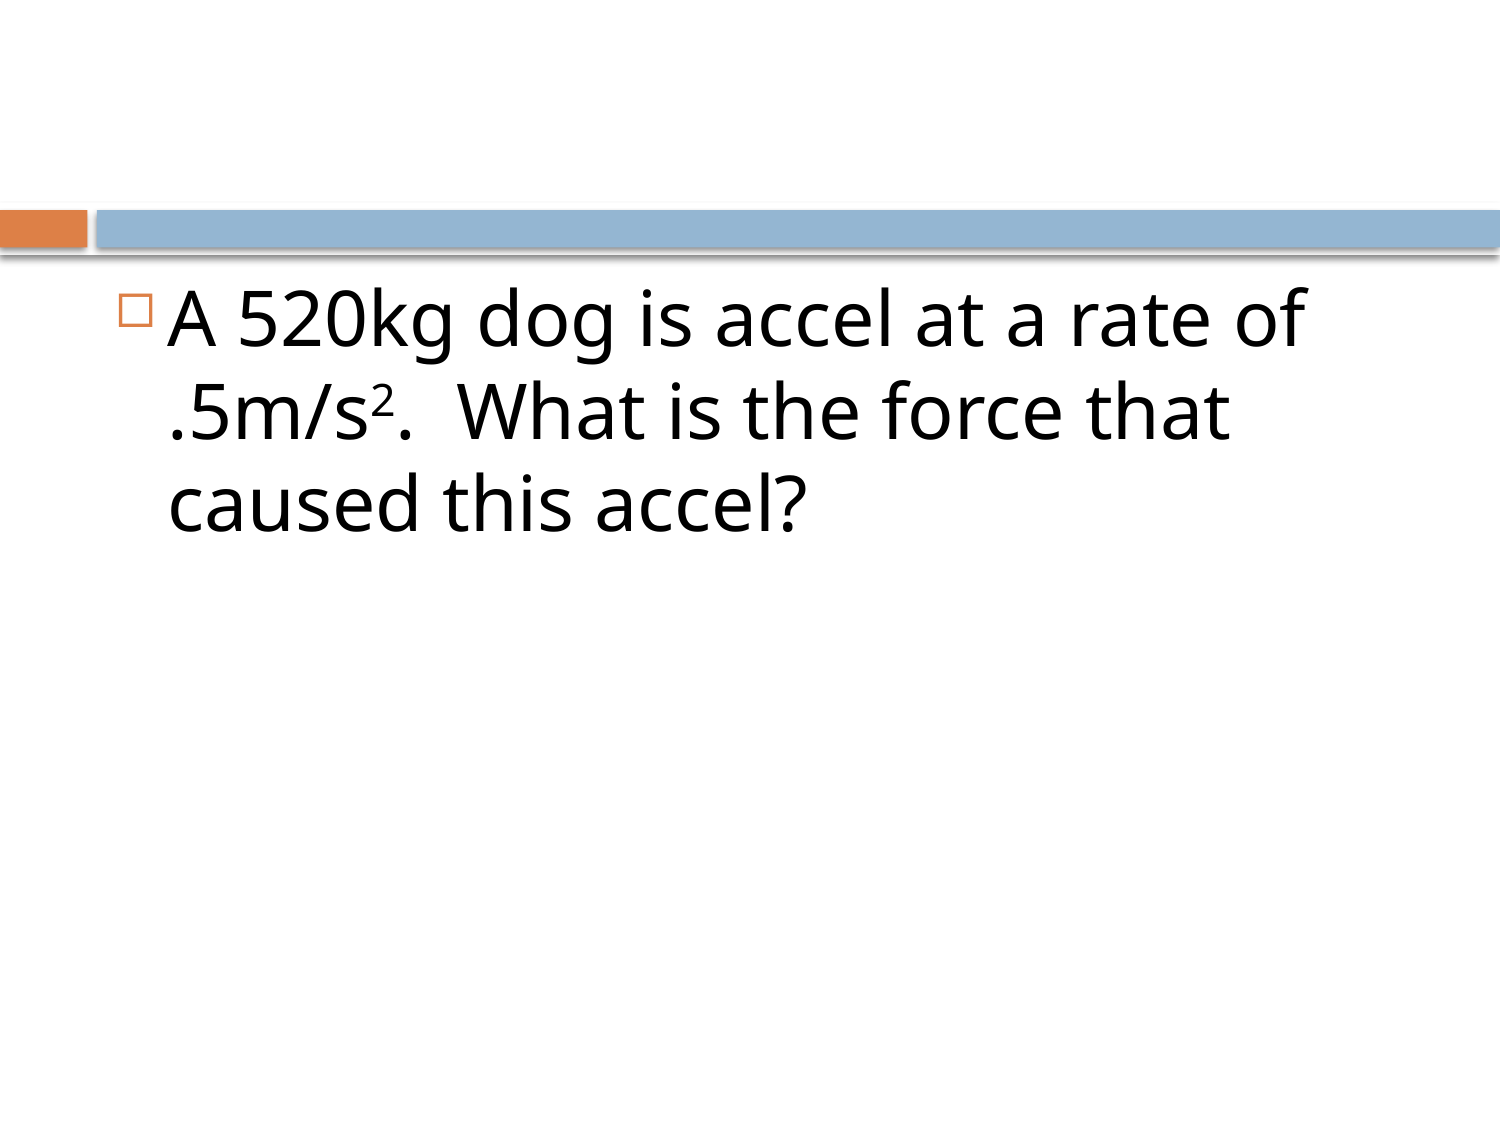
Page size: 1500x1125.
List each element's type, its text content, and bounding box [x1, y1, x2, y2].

list A 520kg dog is accel at a rate of .5m/s2. What is the force that caused this accel? [100, 262, 1438, 1000]
